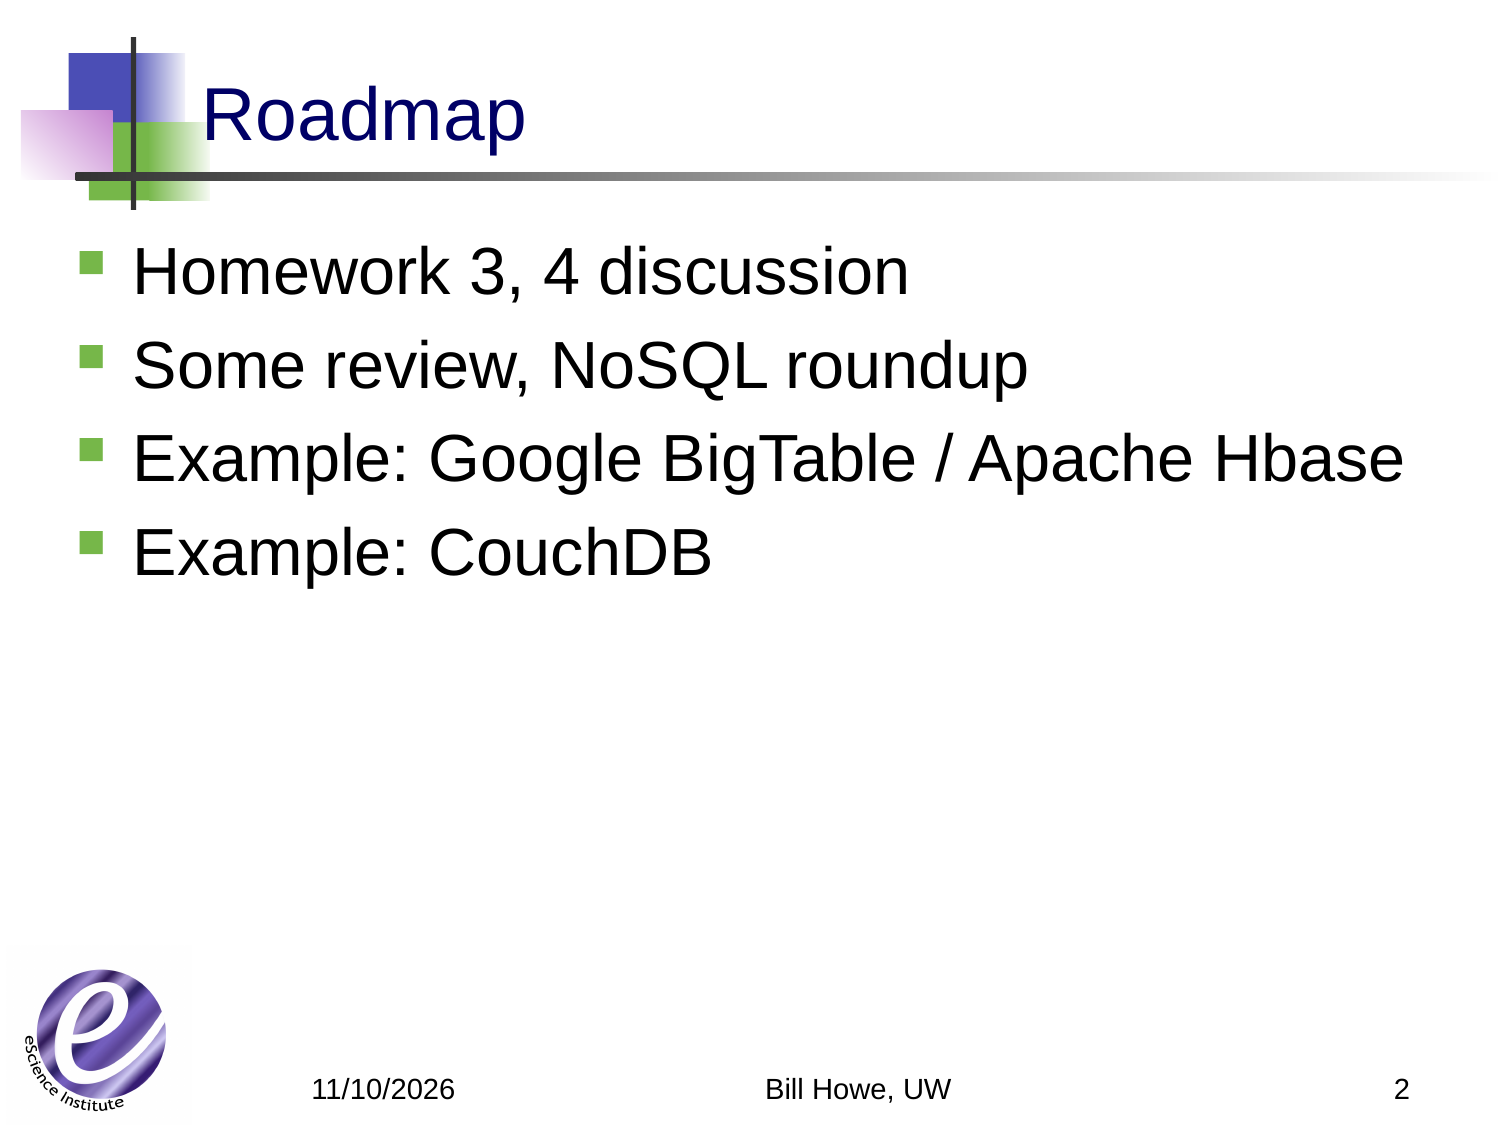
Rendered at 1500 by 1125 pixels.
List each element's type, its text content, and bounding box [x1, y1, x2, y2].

picture [6, 945, 192, 1125]
title Roadmap [186, 52, 1466, 163]
list Homework 3, 4 discussion Some review, NoSQL roundup Example: Google BigTable / Apache Hbase Example: CouchDB [61, 220, 1447, 1002]
footer Bill Howe, UW [620, 1037, 1096, 1113]
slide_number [296, 1038, 609, 1113]
slide_number 2 [1112, 1037, 1425, 1113]
